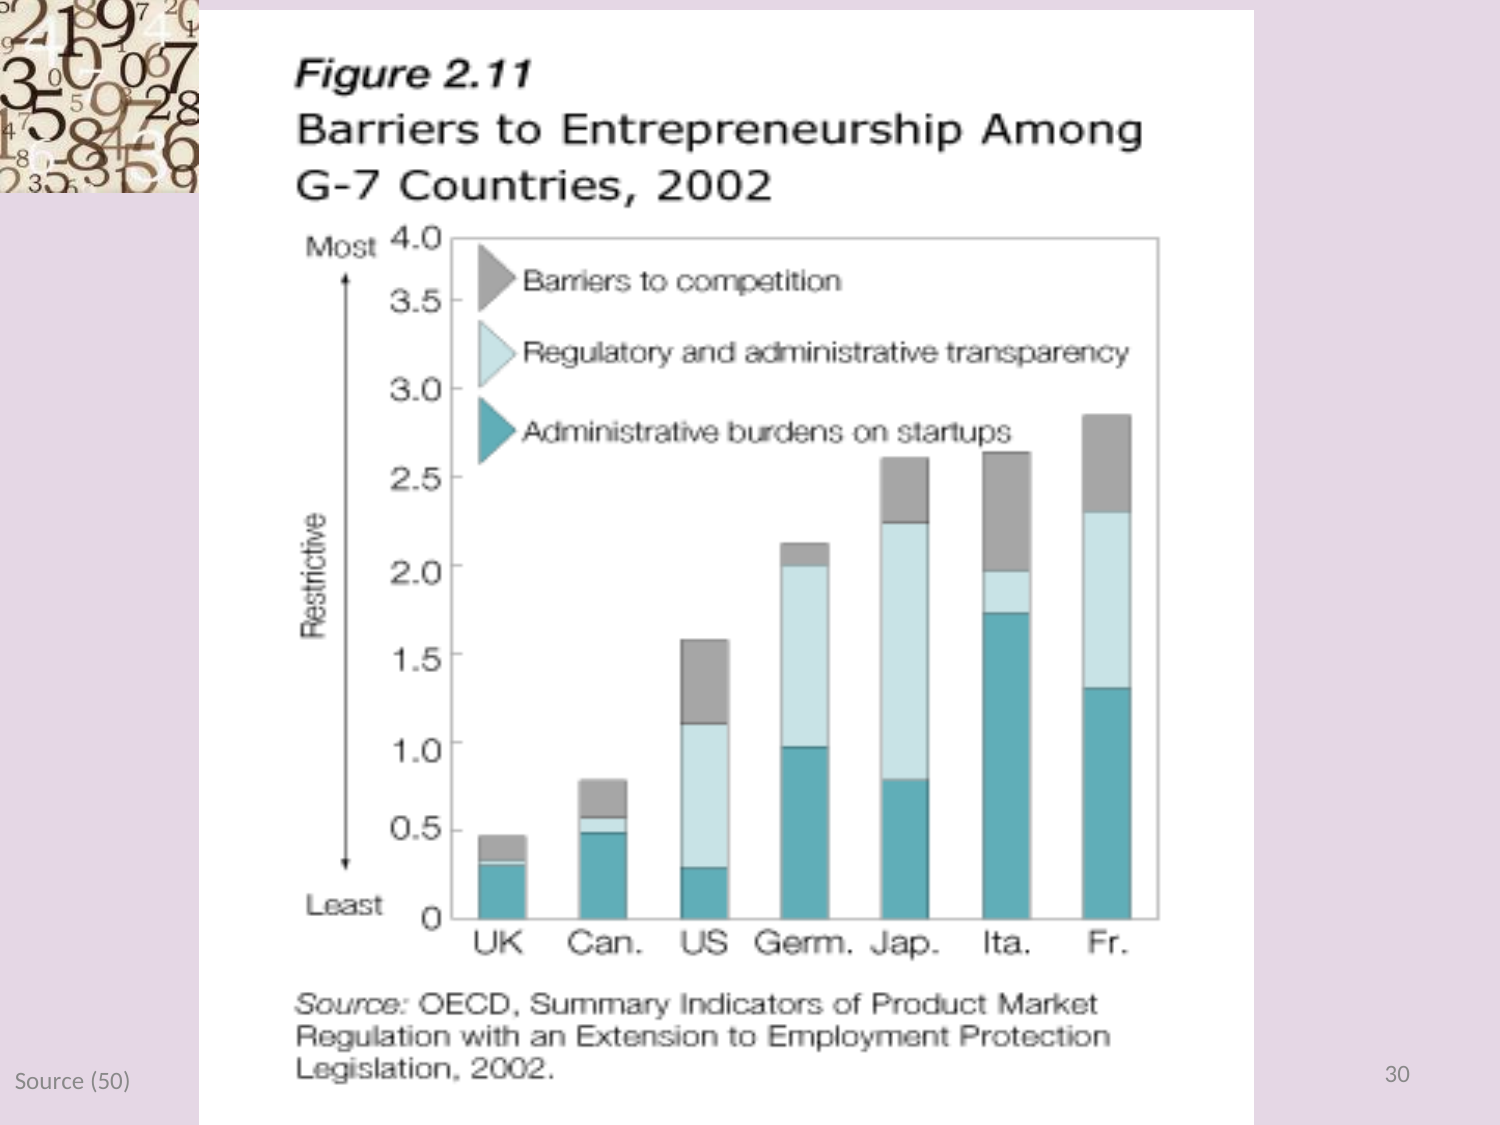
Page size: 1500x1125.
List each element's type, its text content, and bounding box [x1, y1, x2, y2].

text_box Source (50) [0, 1042, 199, 1103]
text_box <number> [1254, 1042, 1425, 1103]
picture [0, 0, 1254, 1125]
